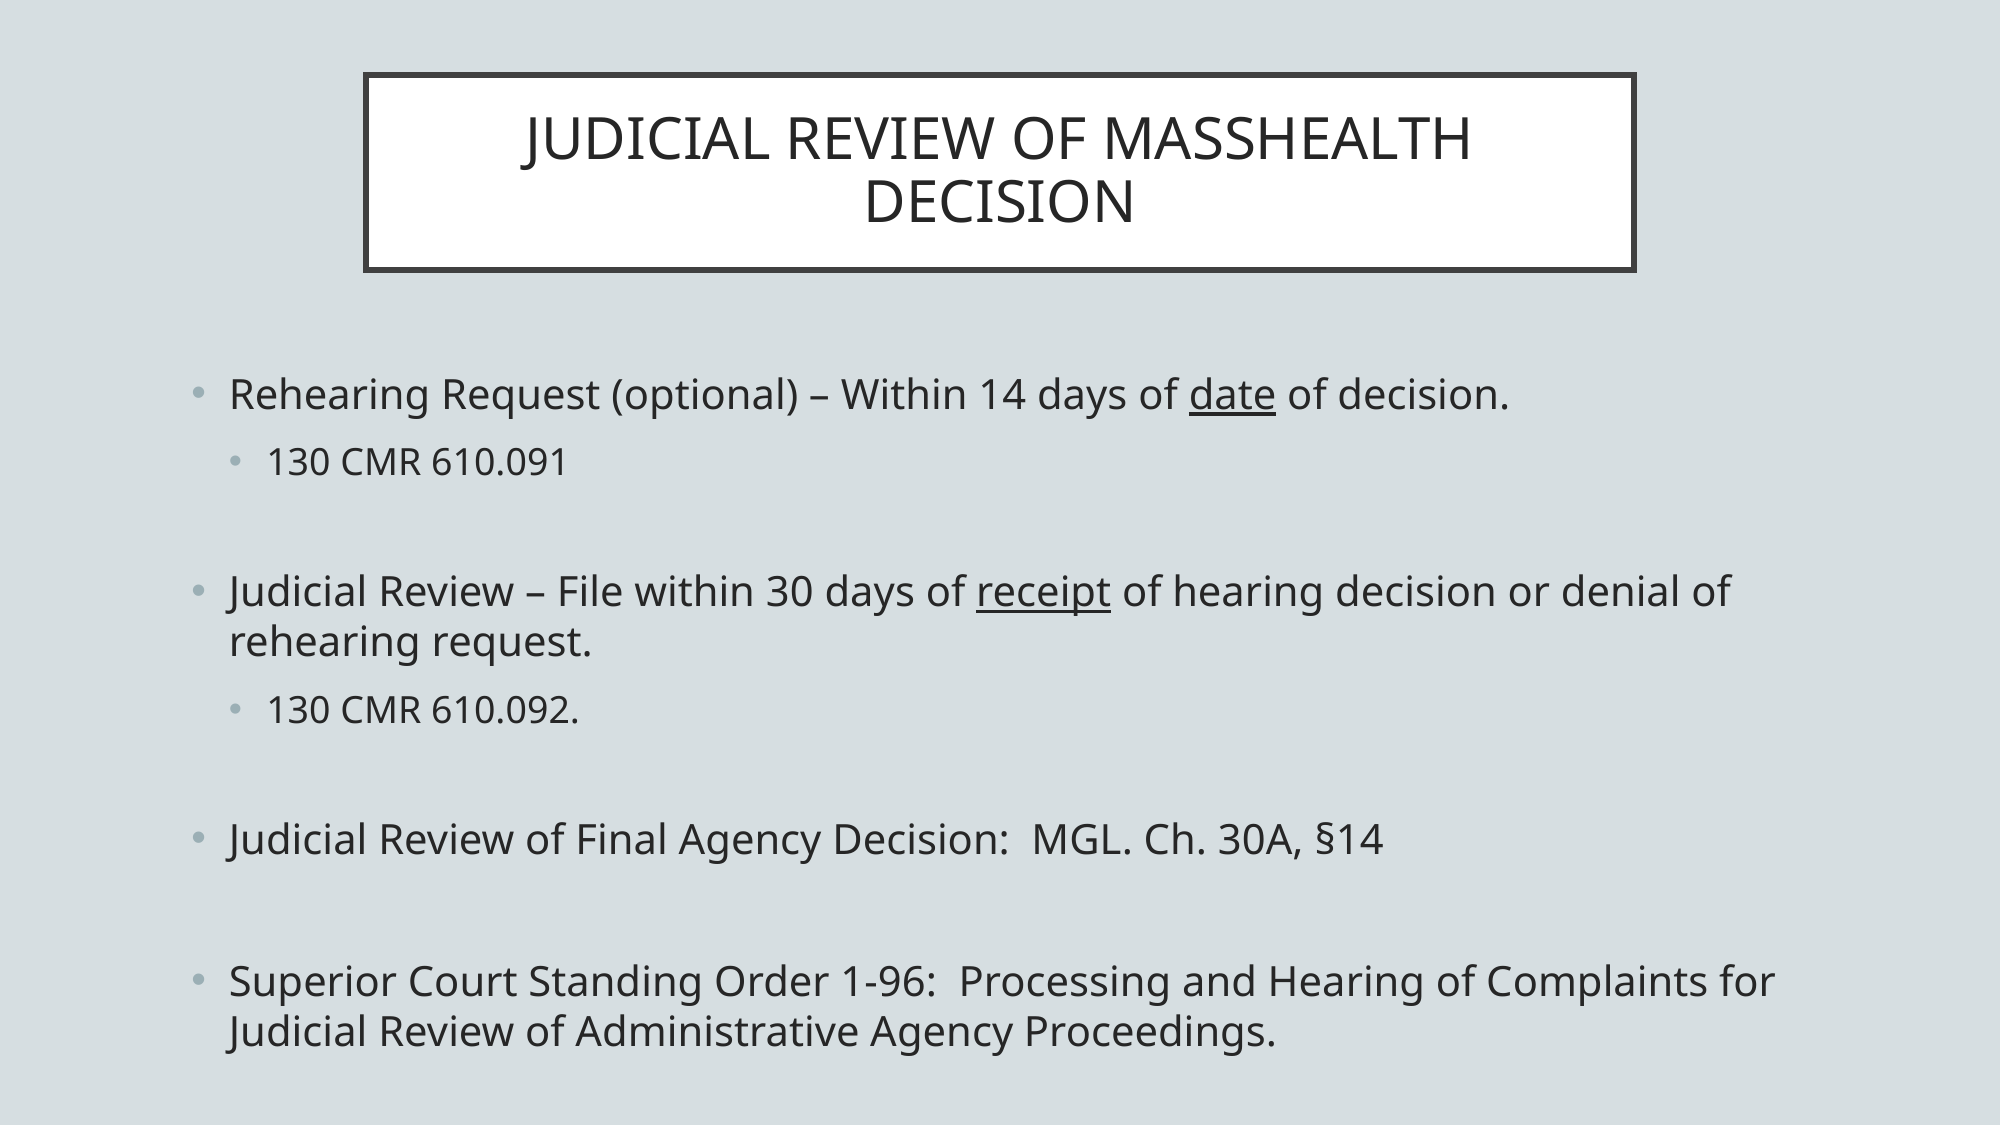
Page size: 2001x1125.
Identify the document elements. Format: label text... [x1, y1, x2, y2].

list Rehearing Request (optional) – Within 14 days of date of decision. 130 CMR 610.091 Judicial Review – File within 30 days of receipt of hearing decision or denial of rehearing request. 130 CMR 610.092. Judicial Review of Final Agency Decision: MGL. Ch. 30A, §14 Superior Court Standing Order 1-96: Processing and Hearing of Complaints for Judicial Review of Administrative Agency Proceedings. [176, 360, 1807, 1064]
title JUDICIAL REVIEW OF MASSHEALTH DECISION [363, 72, 1637, 273]
